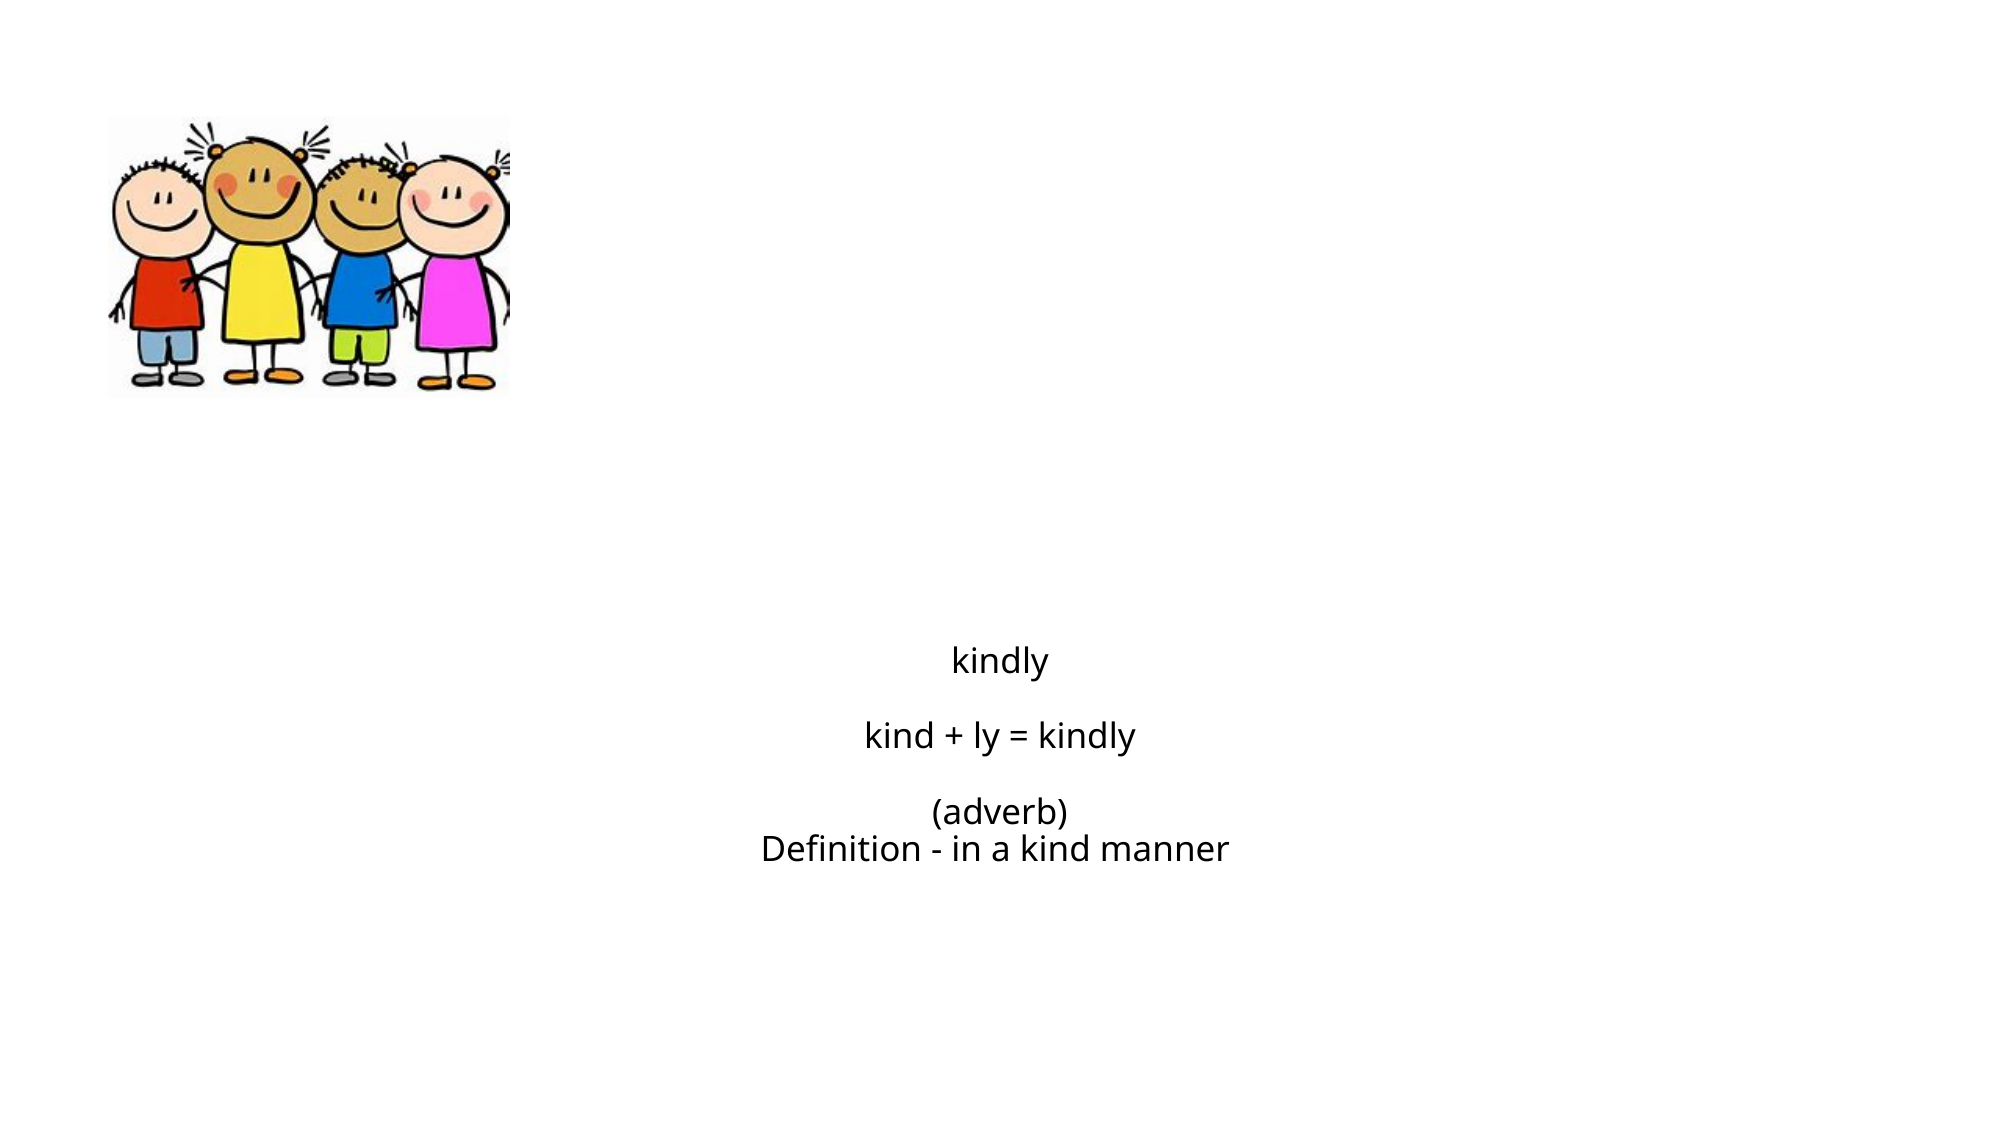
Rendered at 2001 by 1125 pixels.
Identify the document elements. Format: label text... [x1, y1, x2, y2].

title kindly kind + ly = kindly (adverb) Definition - in a kind manner [137, 633, 1863, 877]
picture [108, 116, 510, 398]
